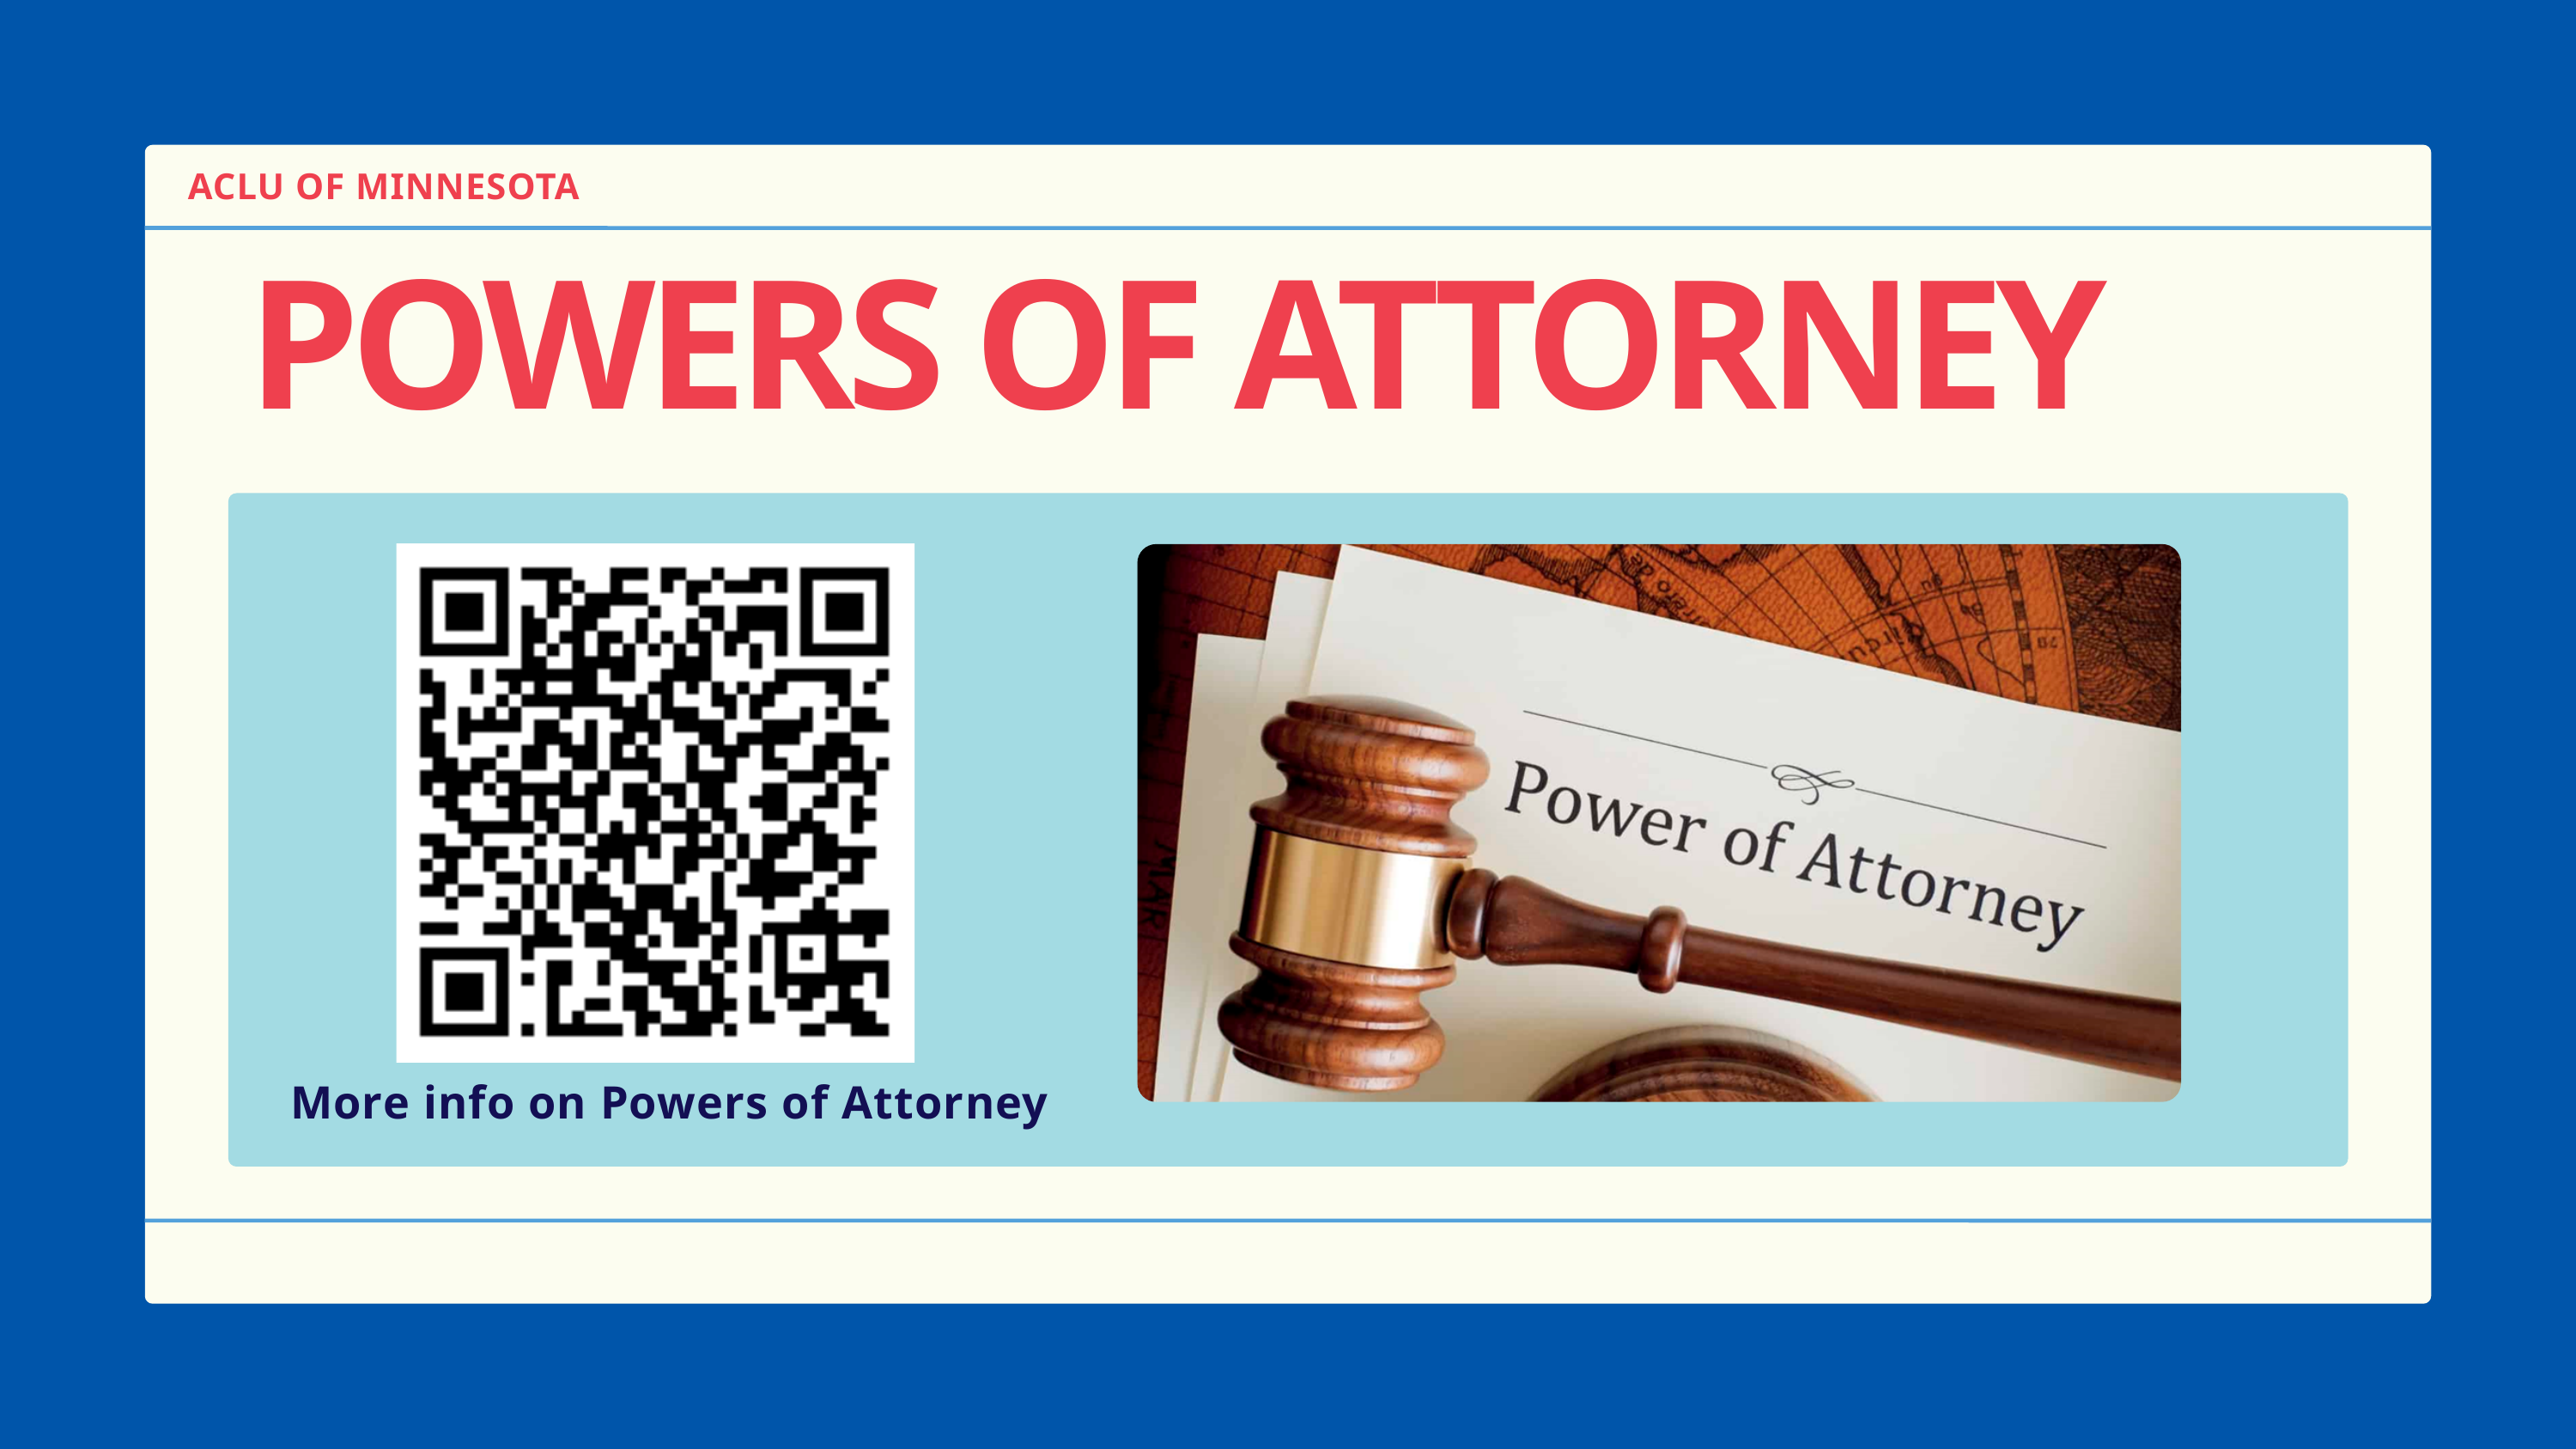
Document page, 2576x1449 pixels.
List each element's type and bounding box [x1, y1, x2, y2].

text_box [396, 543, 915, 1063]
text_box [1137, 543, 2182, 1102]
text_box [144, 144, 2432, 1304]
text_box [228, 493, 2348, 1167]
